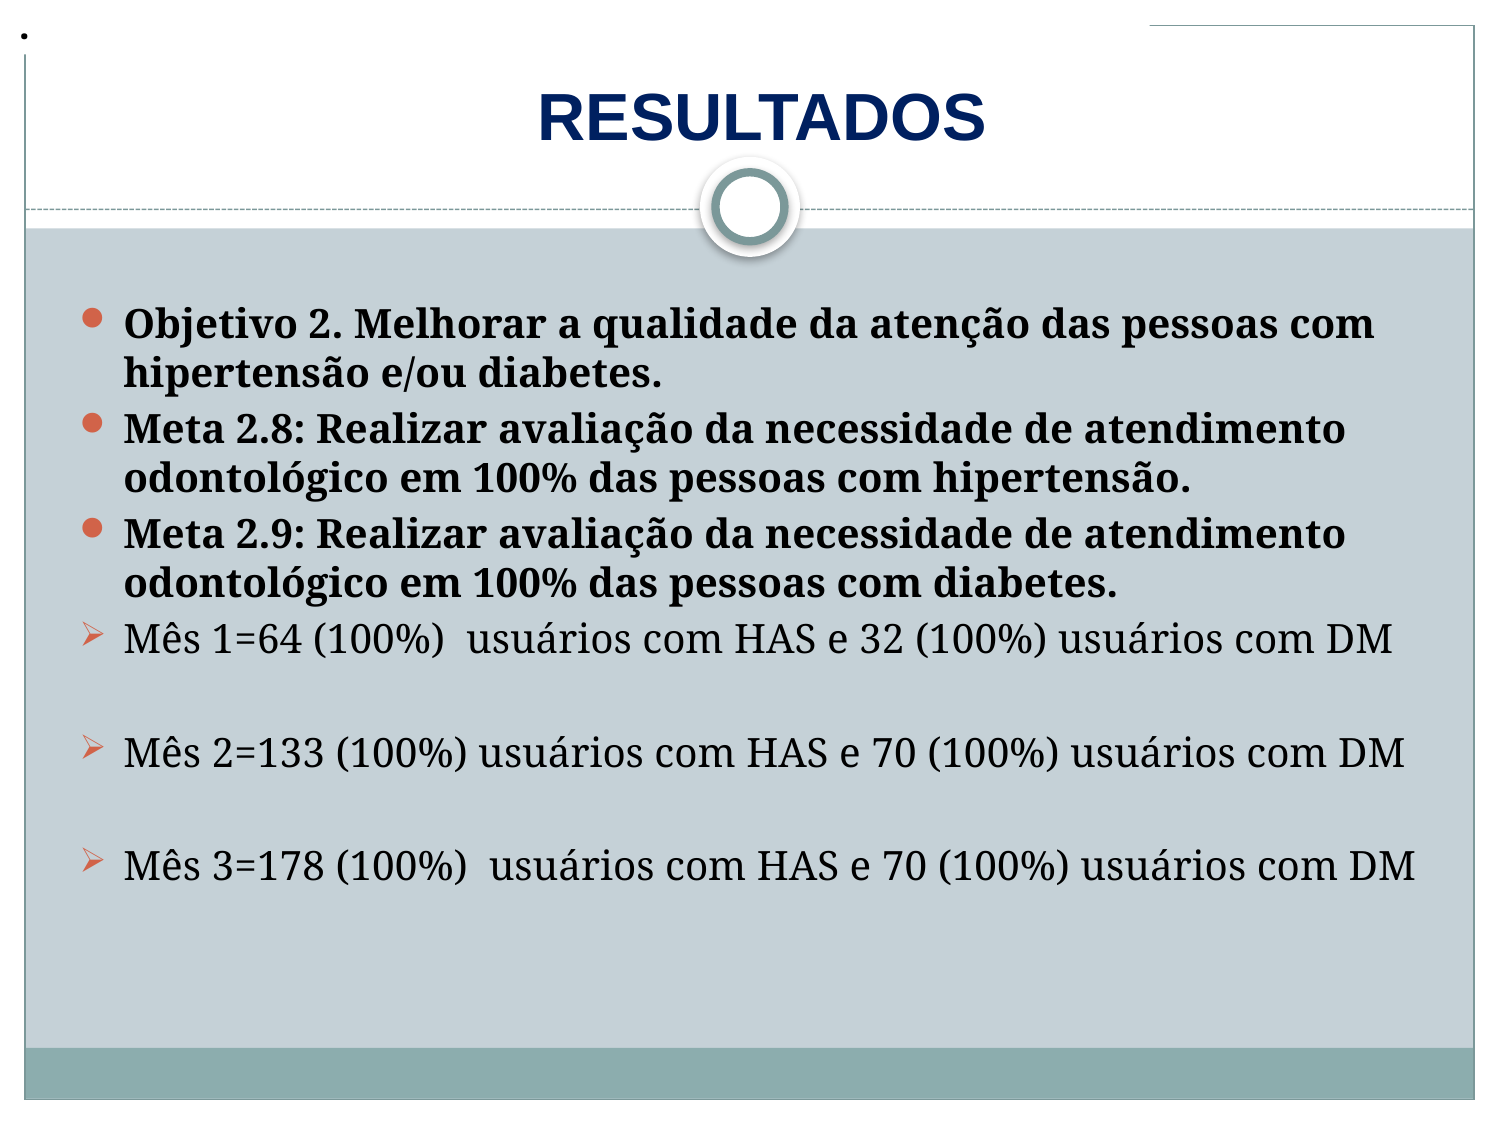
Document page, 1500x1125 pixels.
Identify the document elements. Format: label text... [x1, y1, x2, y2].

text_box . [4, 0, 1150, 55]
text_box RESULTADOS [437, 90, 1088, 162]
list Objetivo 2. Melhorar a qualidade da atenção das pessoas com hipertensão e/ou diabetes. Meta 2.8: Realizar avaliação da necessidade de atendimento odontológico em 100% das pessoas com hipertensão. Meta 2.9: Realizar avaliação da necessidade de atendimento odontológico em 100% das pessoas com diabetes. Mês 1=64 (100%) usuários com HAS e 32 (100%) usuários com DM Mês 2=133 (100%) usuários com HAS e 70 (100%) usuários com DM Mês 3=178 (100%) usuários com HAS e 70 (100%) usuários com DM [64, 290, 1460, 1041]
